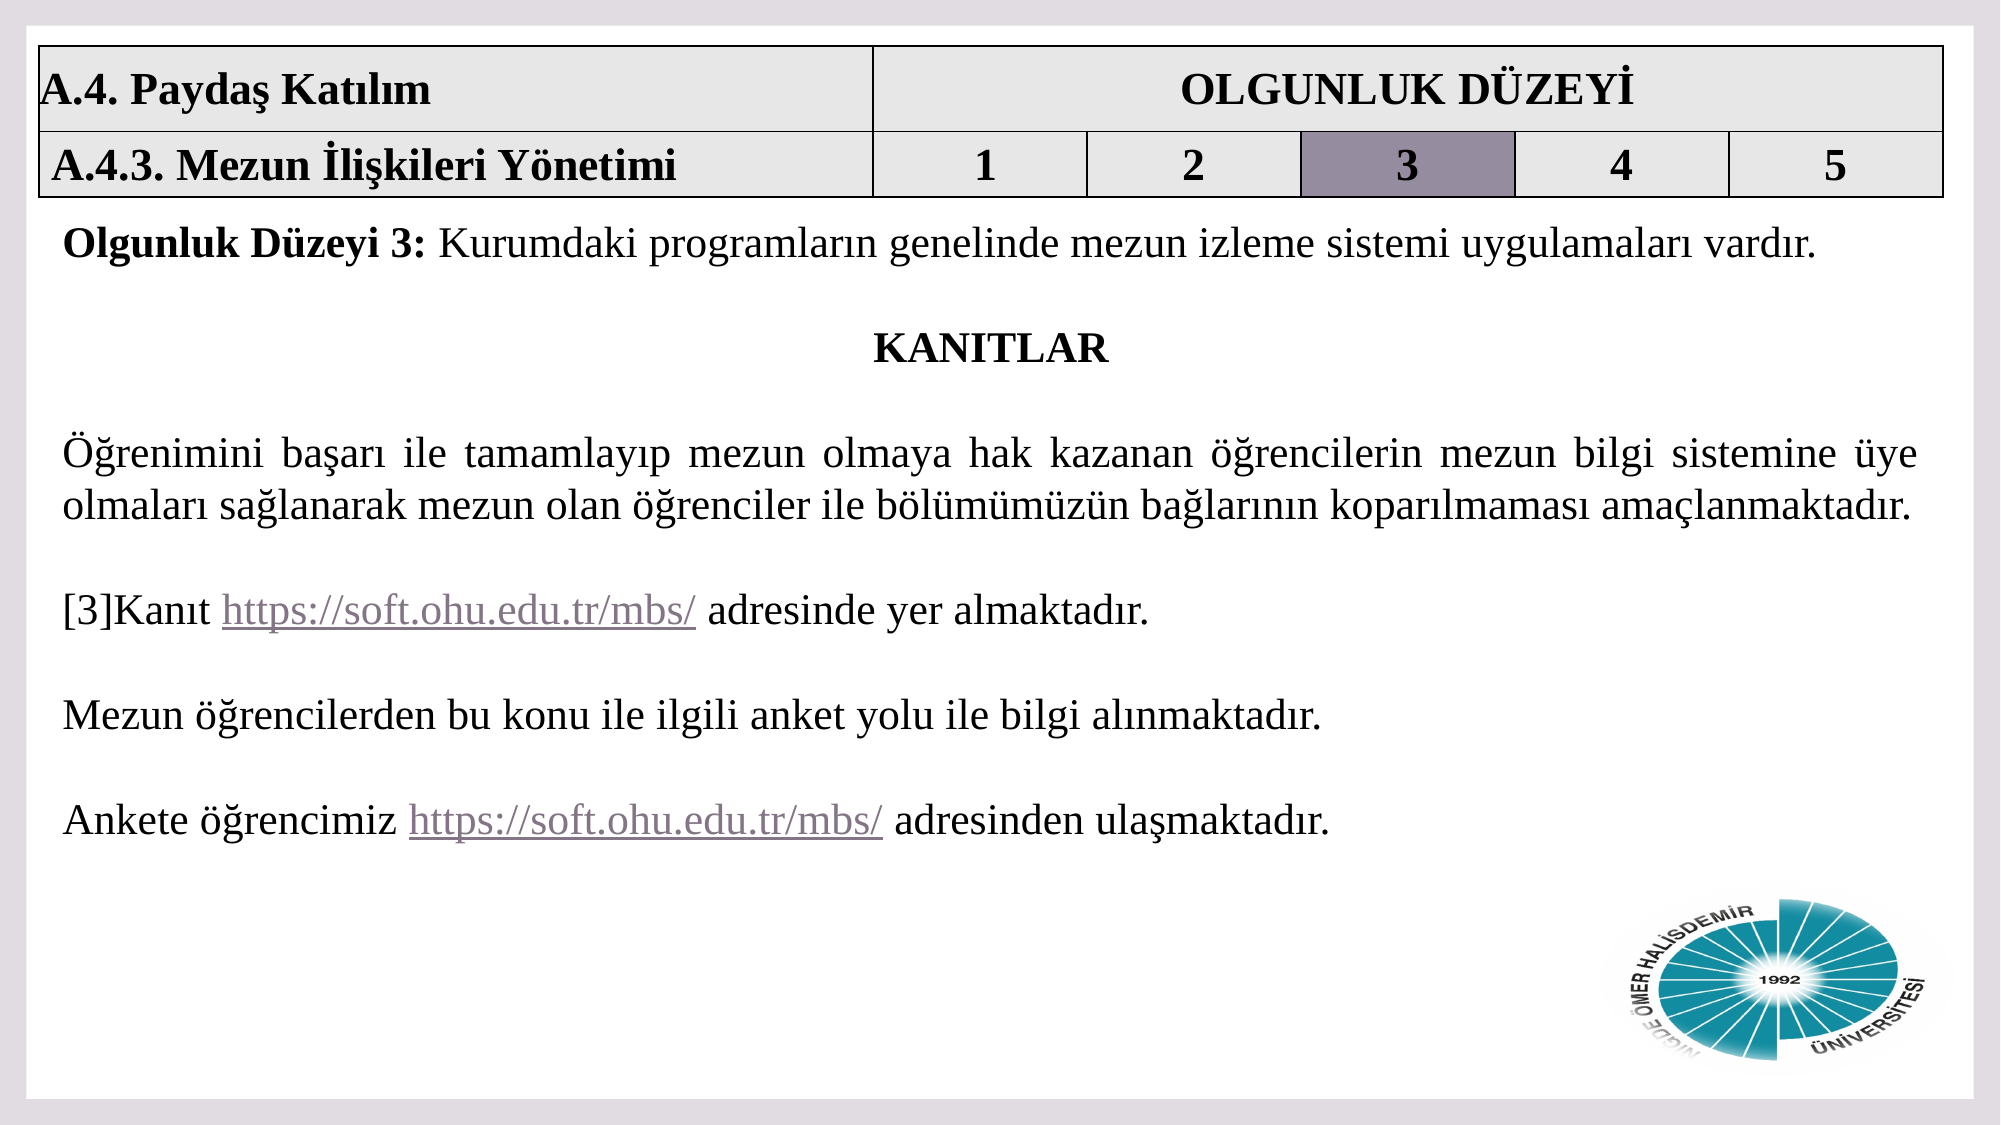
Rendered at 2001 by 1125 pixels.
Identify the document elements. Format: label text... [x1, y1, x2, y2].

table_header A.4. Paydaş Katılım [40, 47, 872, 131]
picture [1595, 880, 1960, 1079]
table_cell 4 [1516, 132, 1728, 196]
table_cell 3 [1302, 132, 1514, 196]
table_cell A.4.3. Mezun İlişkileri Yönetimi [40, 132, 872, 196]
table_cell 2 [1088, 132, 1300, 196]
table_cell 5 [1730, 132, 1942, 196]
table_header OLGUNLUK DÜZEYİ [874, 47, 1942, 131]
text_box Olgunluk Düzeyi 3: Kurumdaki programların genelinde mezun izleme sistemi uygulamaları vardır. KANITLAR Öğrenimini başarı ile tamamlayıp mezun olmaya hak kazanan öğrencilerin mezun bilgi sistemine üye olmaları sağlanarak mezun olan öğrenciler ile bölümümüzün bağlarının koparılmaması amaçlanmaktadır. [3]Kanıt https://soft.ohu.edu.tr/mbs/ adresinde yer almaktadır. Mezun öğrencilerden bu konu ile ilgili anket yolu ile bilgi alınmaktadır. Ankete öğrencimiz https://soft.ohu.edu.tr/mbs/ adresinden ulaşmaktadır. [47, 206, 1935, 896]
table_cell 1 [874, 132, 1086, 196]
